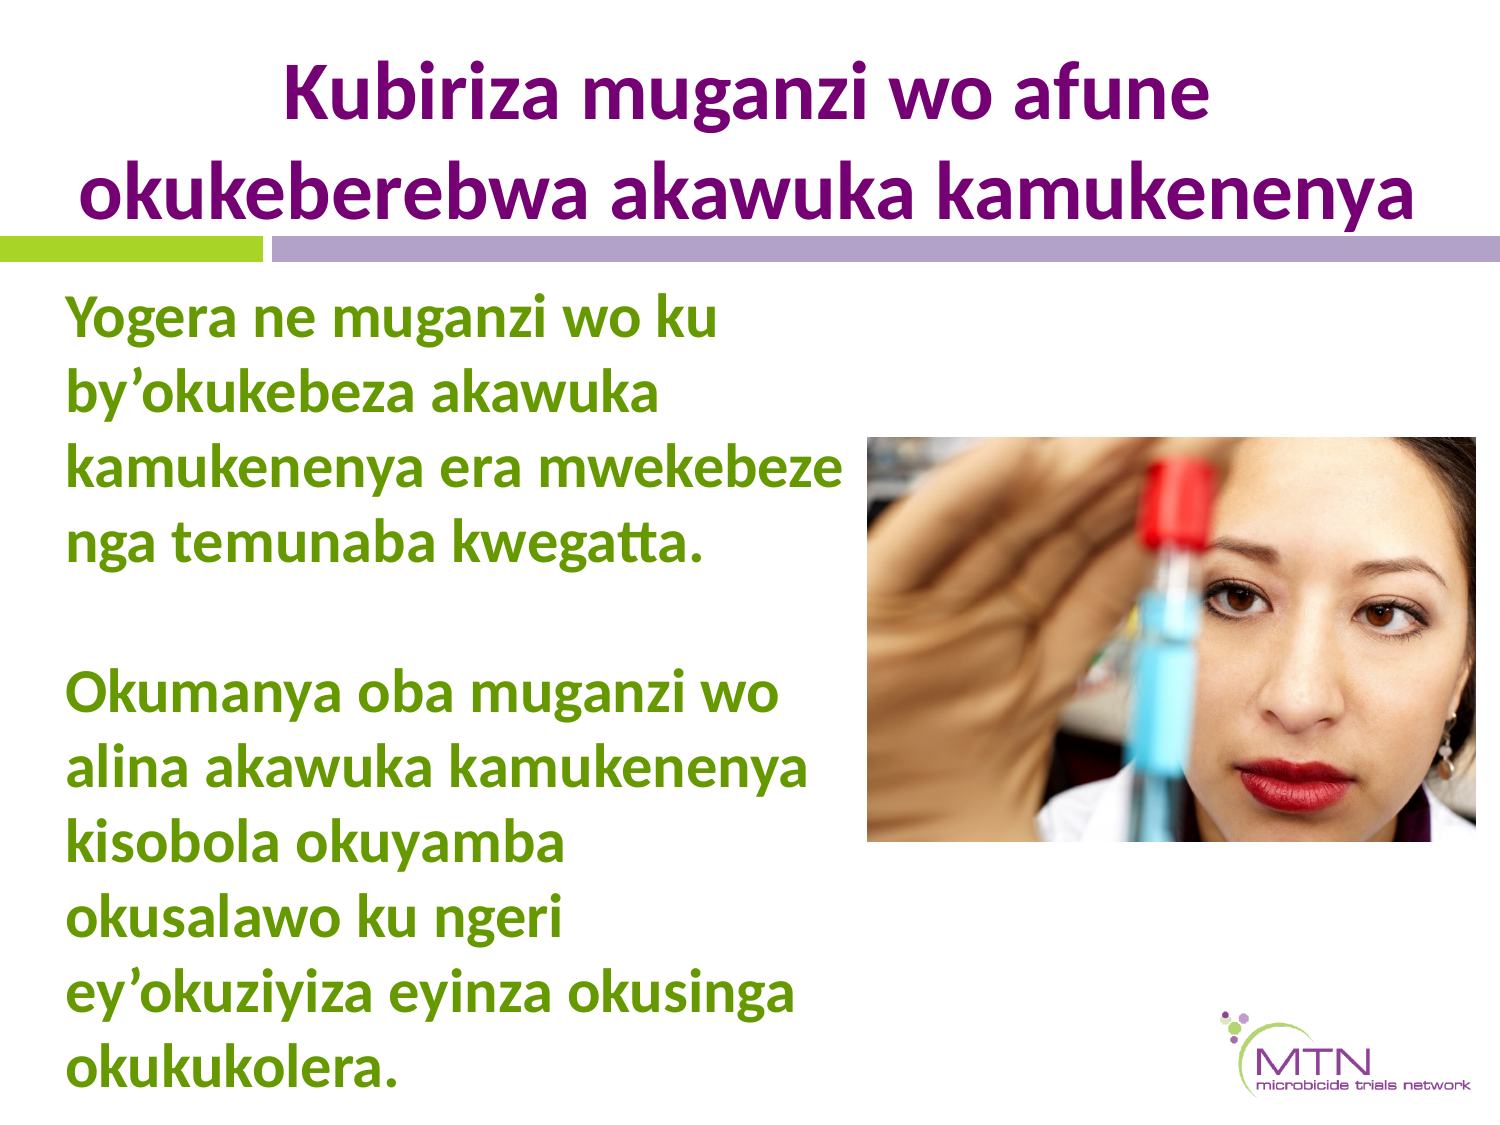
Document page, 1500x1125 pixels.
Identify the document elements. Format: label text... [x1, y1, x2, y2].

picture [867, 437, 1477, 843]
picture [1220, 1011, 1472, 1099]
text_box Kubiriza muganzi wo afune okukeberebwa akawuka kamukenenya [24, 28, 1471, 244]
text_box Yogera ne muganzi wo ku by’okukebeza akawuka kamukenenya era mwekebeze nga temunaba kwegatta. Okumanya oba muganzi wo alina akawuka kamukenenya kisobola okuyamba okusalawo ku ngeri ey’okuziyiza eyinza okusinga okukukolera. [50, 274, 868, 1100]
picture [0, 236, 1500, 262]
